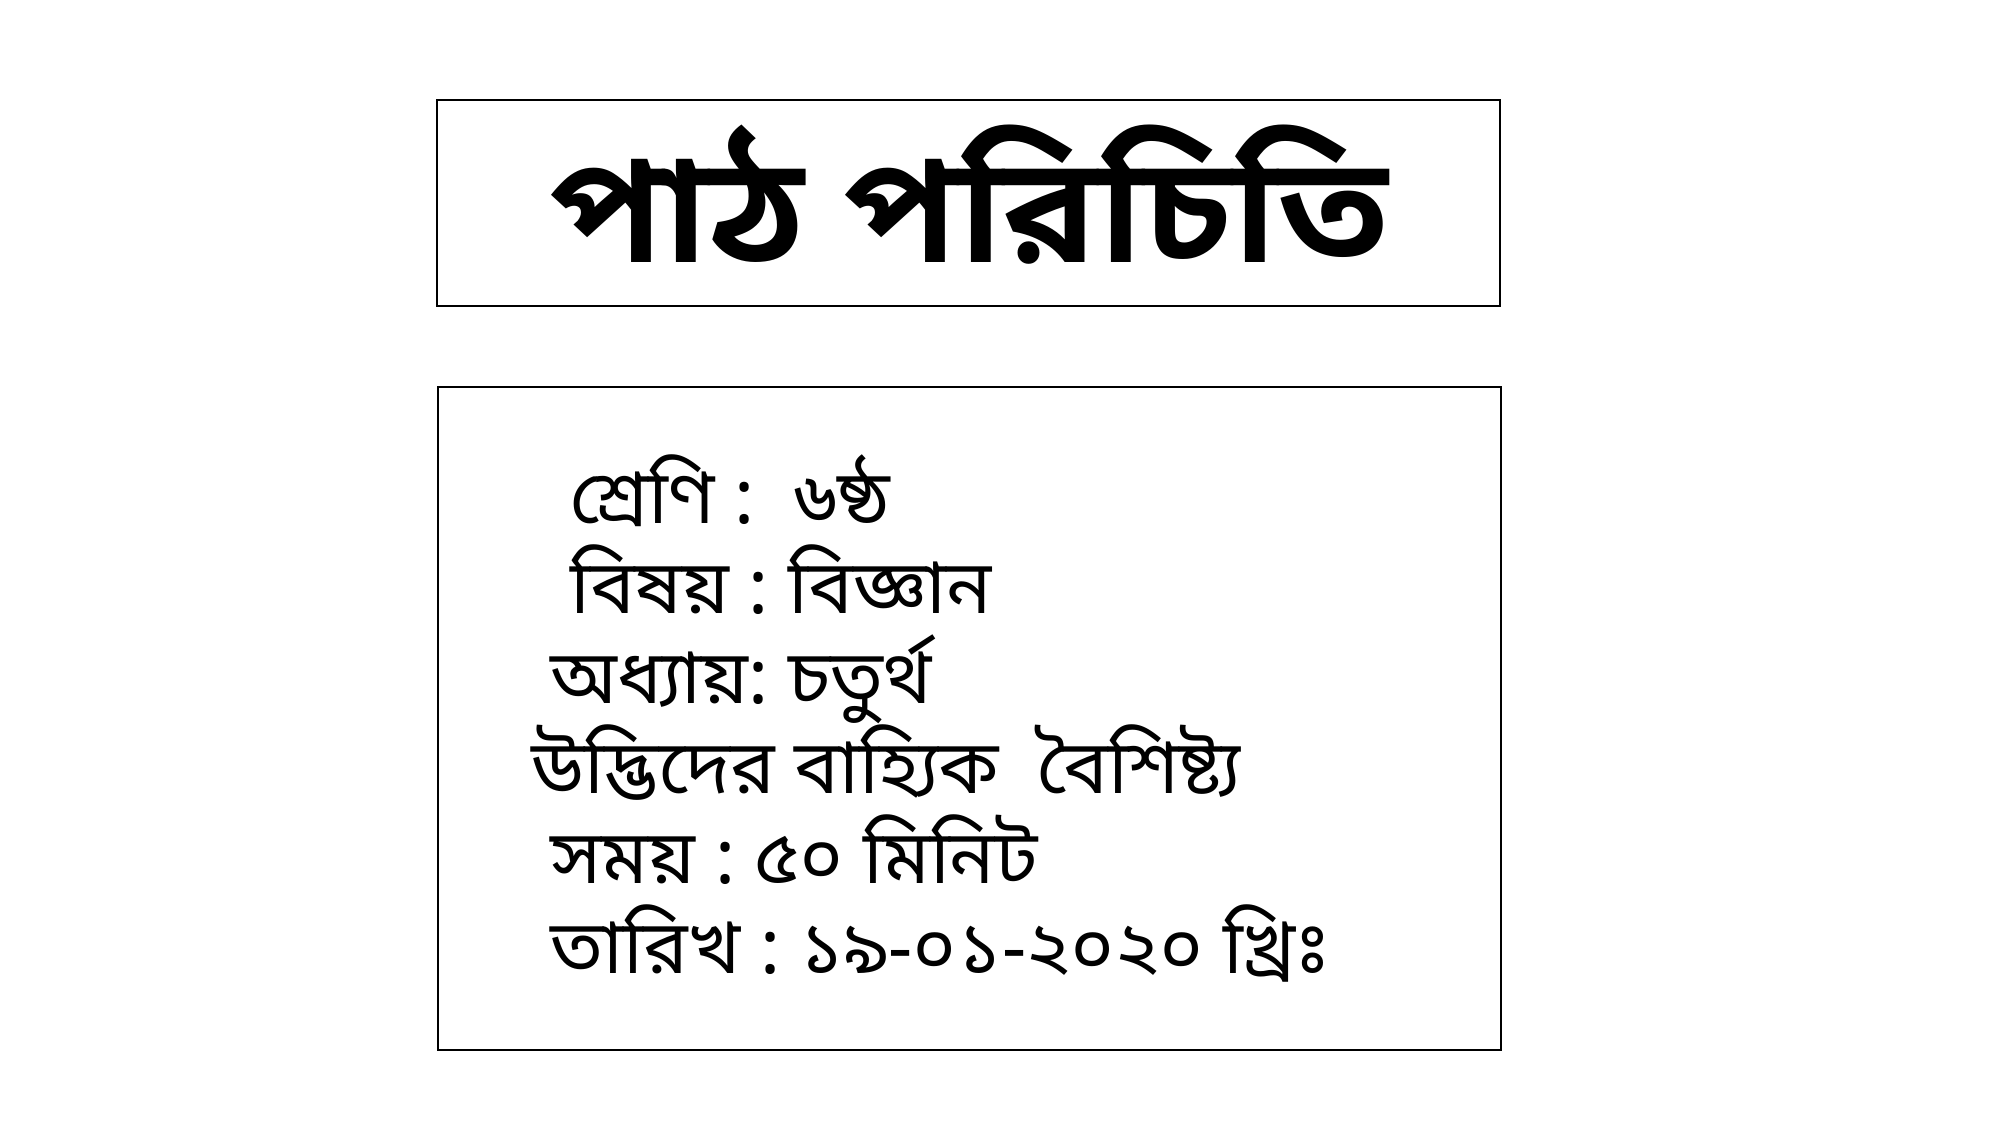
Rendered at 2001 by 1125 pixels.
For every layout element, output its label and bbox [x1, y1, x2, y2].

text_box [437, 99, 1501, 1050]
